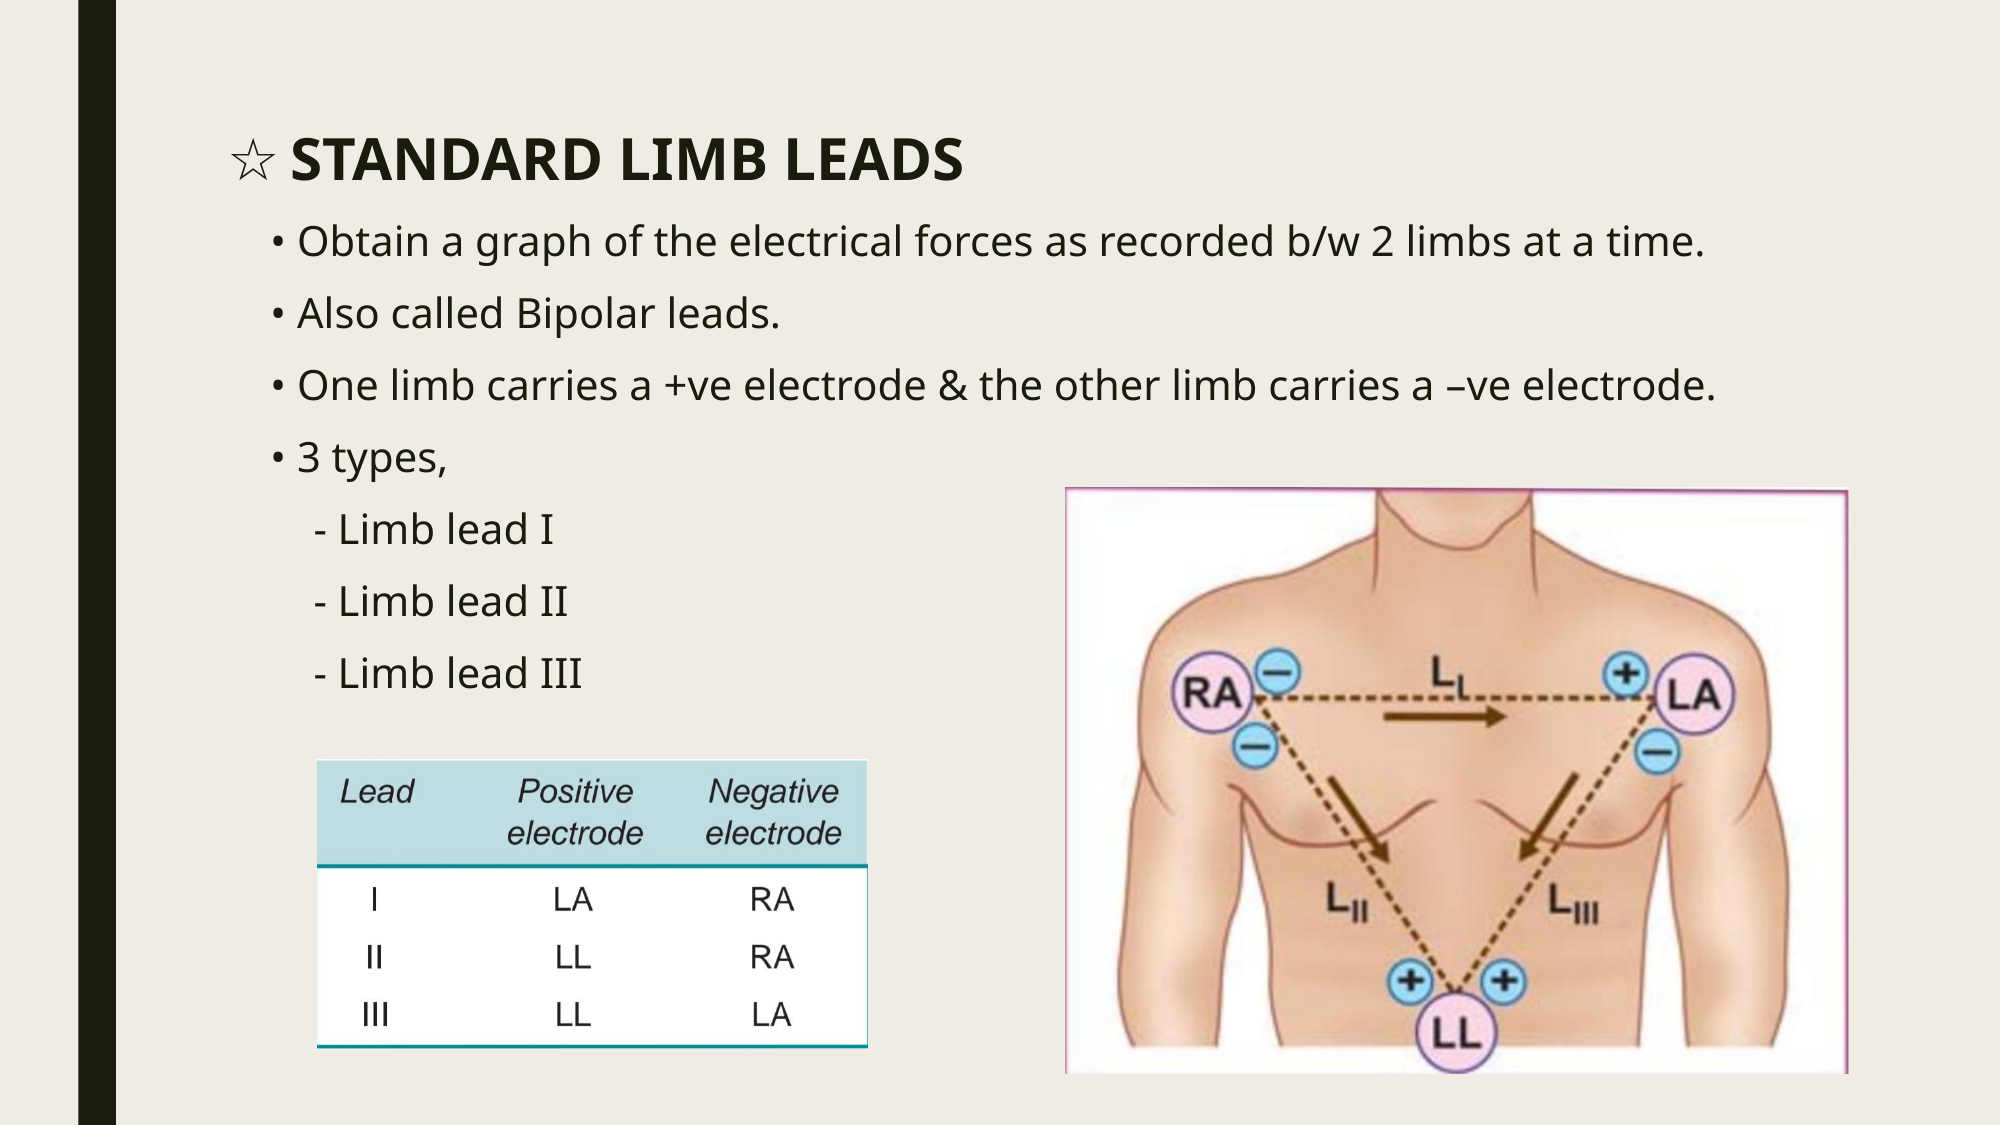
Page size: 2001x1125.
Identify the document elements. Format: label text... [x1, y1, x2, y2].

picture [1065, 487, 1849, 1074]
picture [317, 759, 868, 1049]
list ☆ STANDARD LIMB LEADS • Obtain a graph of the electrical forces as recorded b/w 2 limbs at a time. • Also called Bipolar leads. • One limb carries a +ve electrode & the other limb carries a –ve electrode. • 3 types, - Limb lead I - Limb lead II - Limb lead III [212, 120, 1788, 929]
